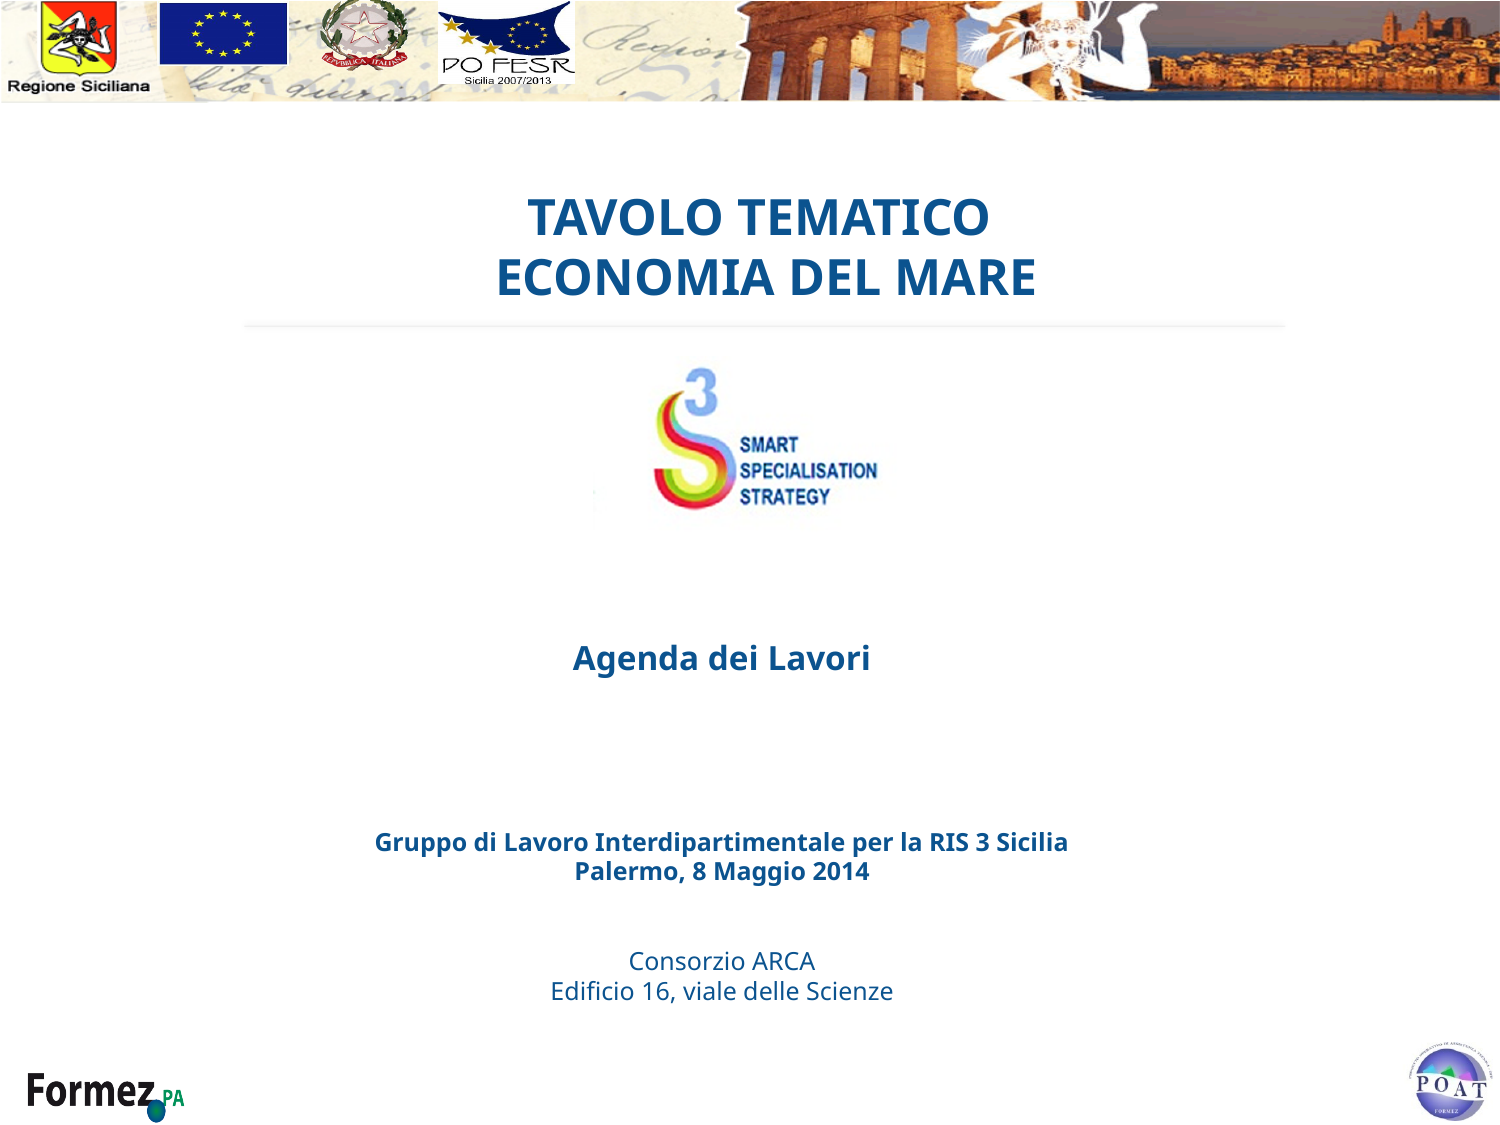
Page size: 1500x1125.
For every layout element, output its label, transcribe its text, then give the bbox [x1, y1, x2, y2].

text_box TAVOLO TEMATICO ECONOMIA DEL MARE [770, 185, 1482, 306]
text_box Agenda dei Lavori [89, 629, 760, 685]
picture [1401, 1042, 1500, 1121]
text_box Agenda dei Lavori [770, 629, 1355, 685]
picture [766, 1, 1500, 103]
picture [1, 0, 764, 103]
text_box Gruppo di Lavoro Interdipartimentale per la RIS 3 Sicilia Palermo, 8 Maggio 2014 Consorzio ARCA Edificio 16, viale delle Scienze [320, 798, 1124, 1013]
picture [592, 356, 937, 537]
picture [25, 1065, 185, 1125]
text_box TAVOLO TEMATICO ECONOMIA DEL MARE [50, 185, 760, 306]
